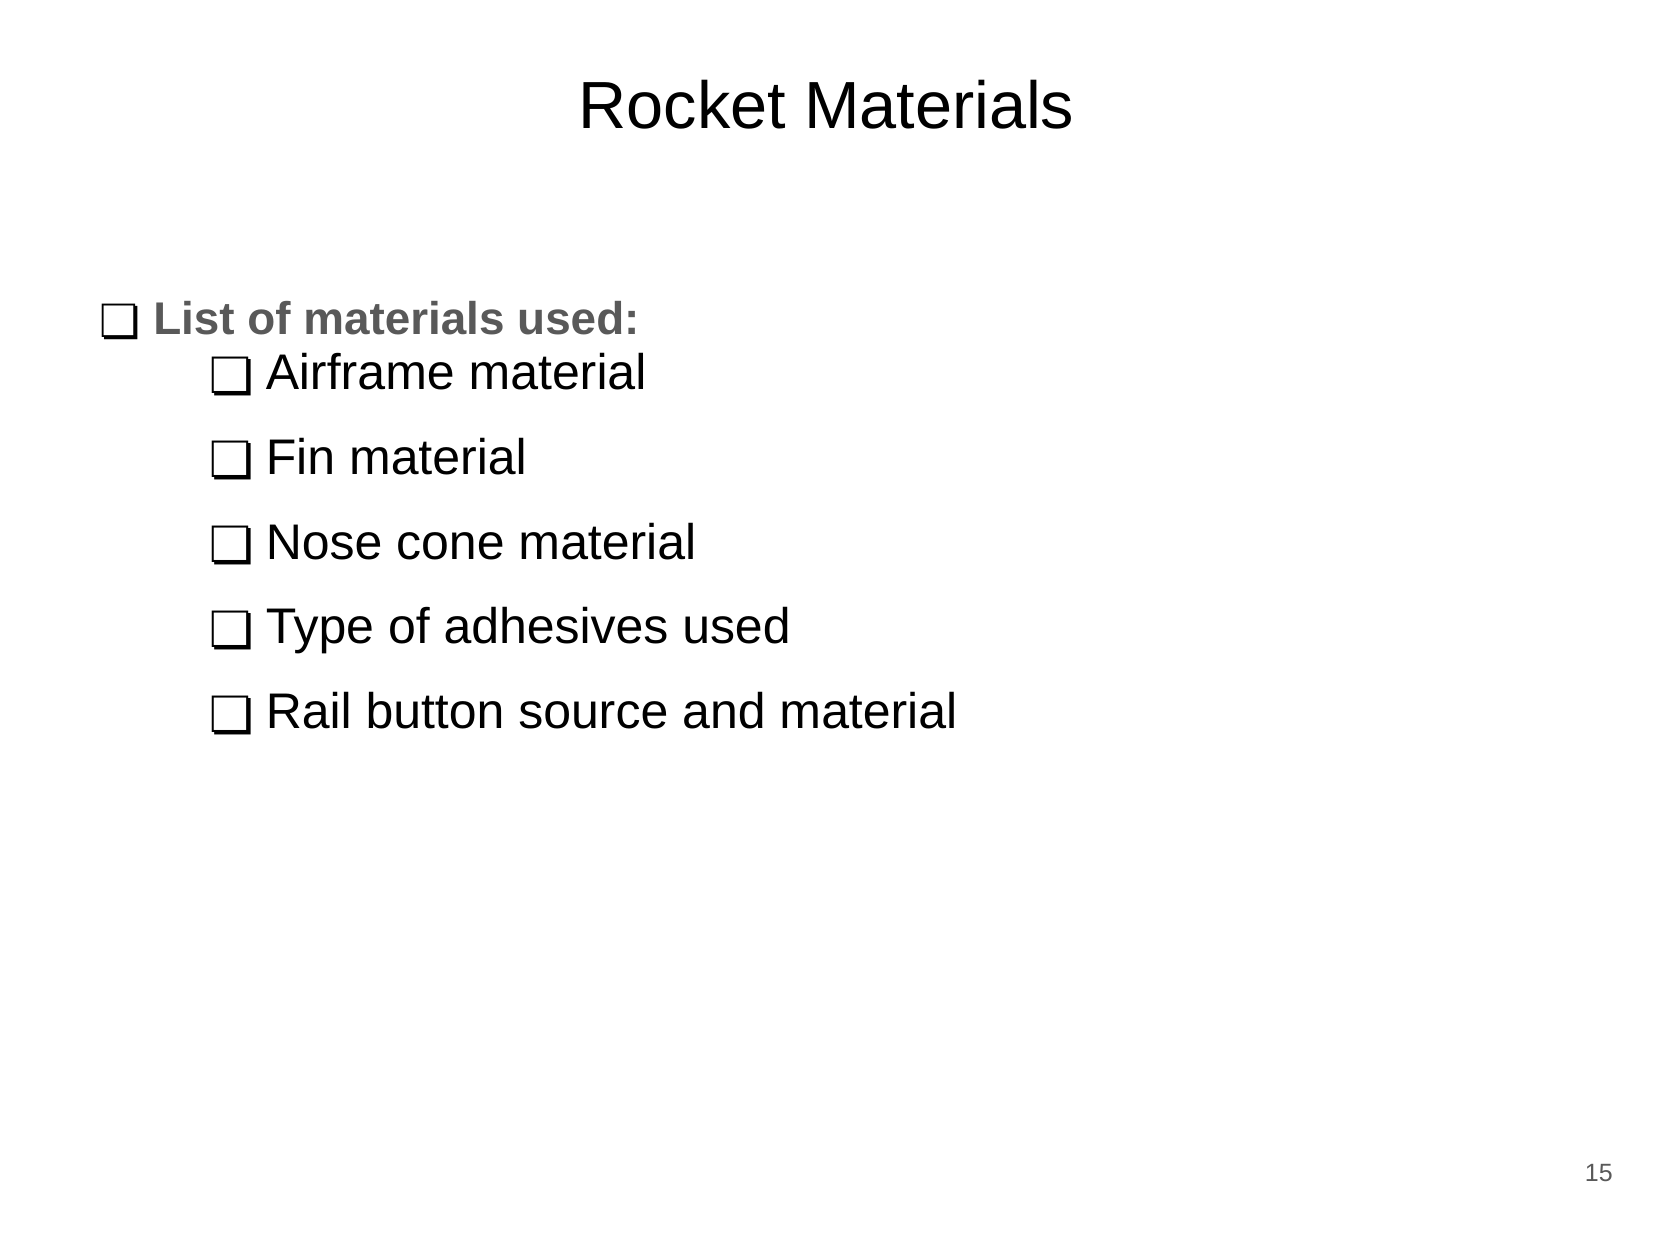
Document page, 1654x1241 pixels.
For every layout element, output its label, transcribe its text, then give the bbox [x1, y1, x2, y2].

list List of materials used: Airframe material Fin material Nose cone material Type of adhesives used Rail button source and material [82, 290, 1571, 1110]
title Rocket Materials [82, 49, 1571, 158]
slide_number ‹#› [1532, 1124, 1632, 1220]
